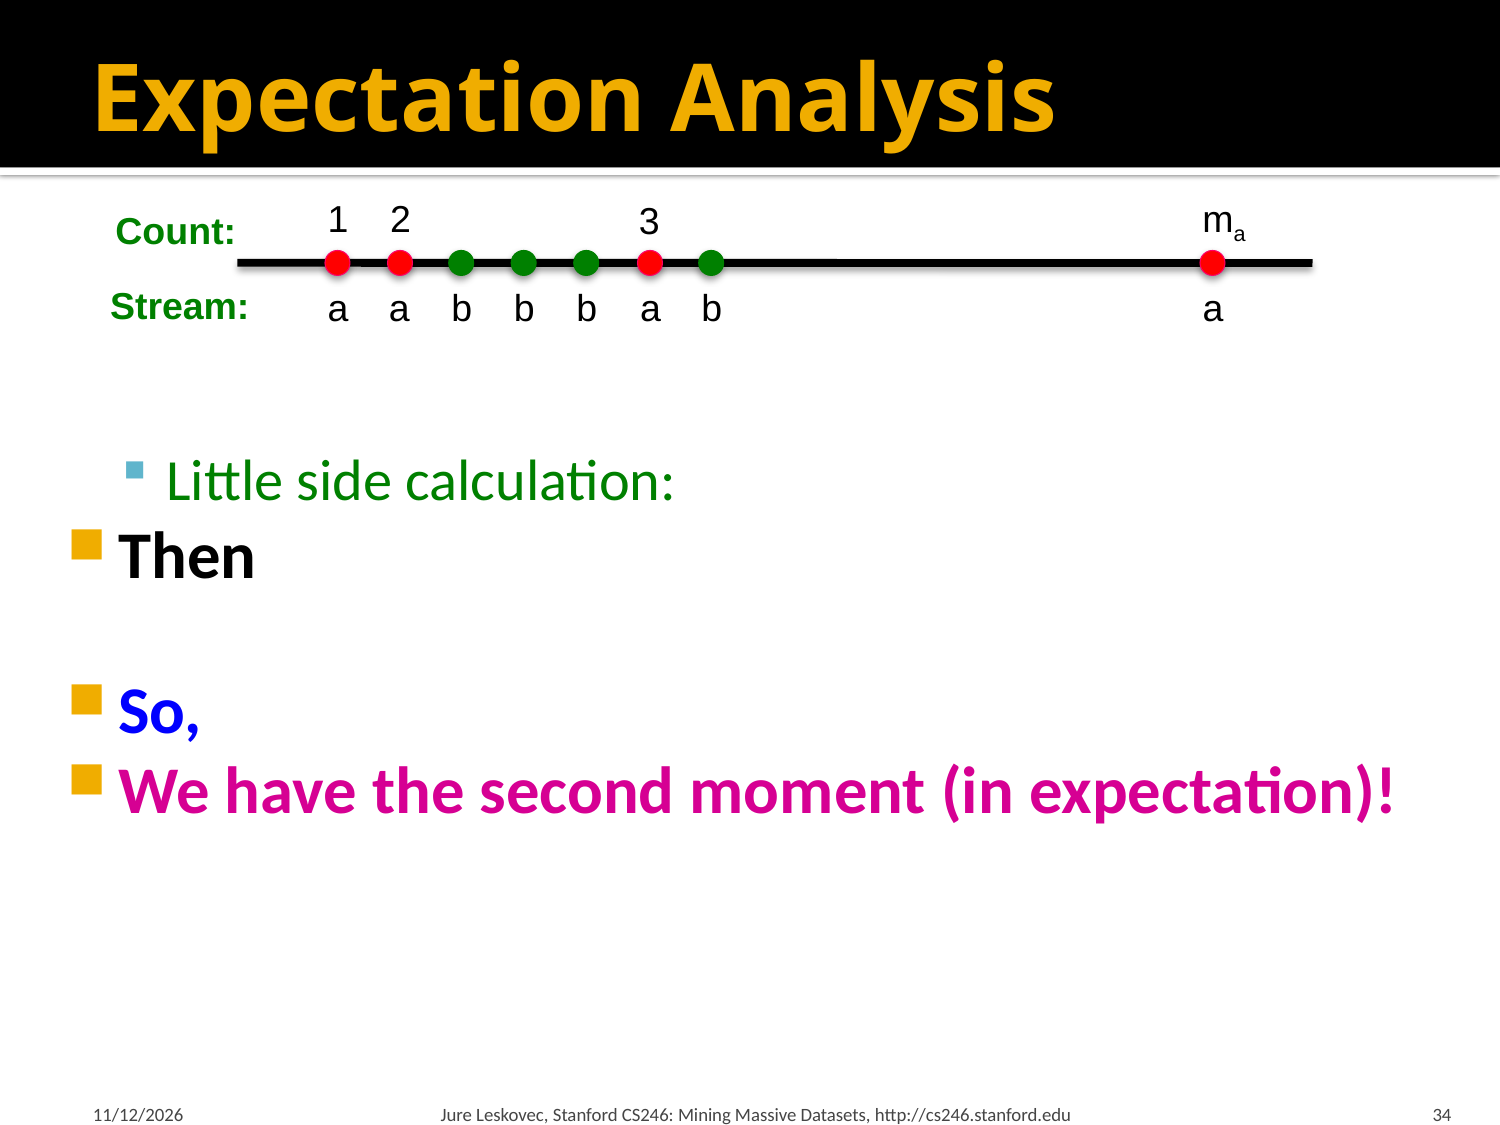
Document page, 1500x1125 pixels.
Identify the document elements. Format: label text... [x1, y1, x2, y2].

footer Jure Leskovec, Stanford CS246: Mining Massive Datasets, http://cs246.stanford.edu [433, 1080, 1337, 1125]
title Expectation Analysis [75, 12, 1425, 175]
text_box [237, 187, 1313, 338]
text_box Stream: [95, 274, 231, 335]
text_box Count: [100, 199, 231, 260]
slide_number 34 [1345, 1080, 1467, 1125]
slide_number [75, 1080, 425, 1125]
